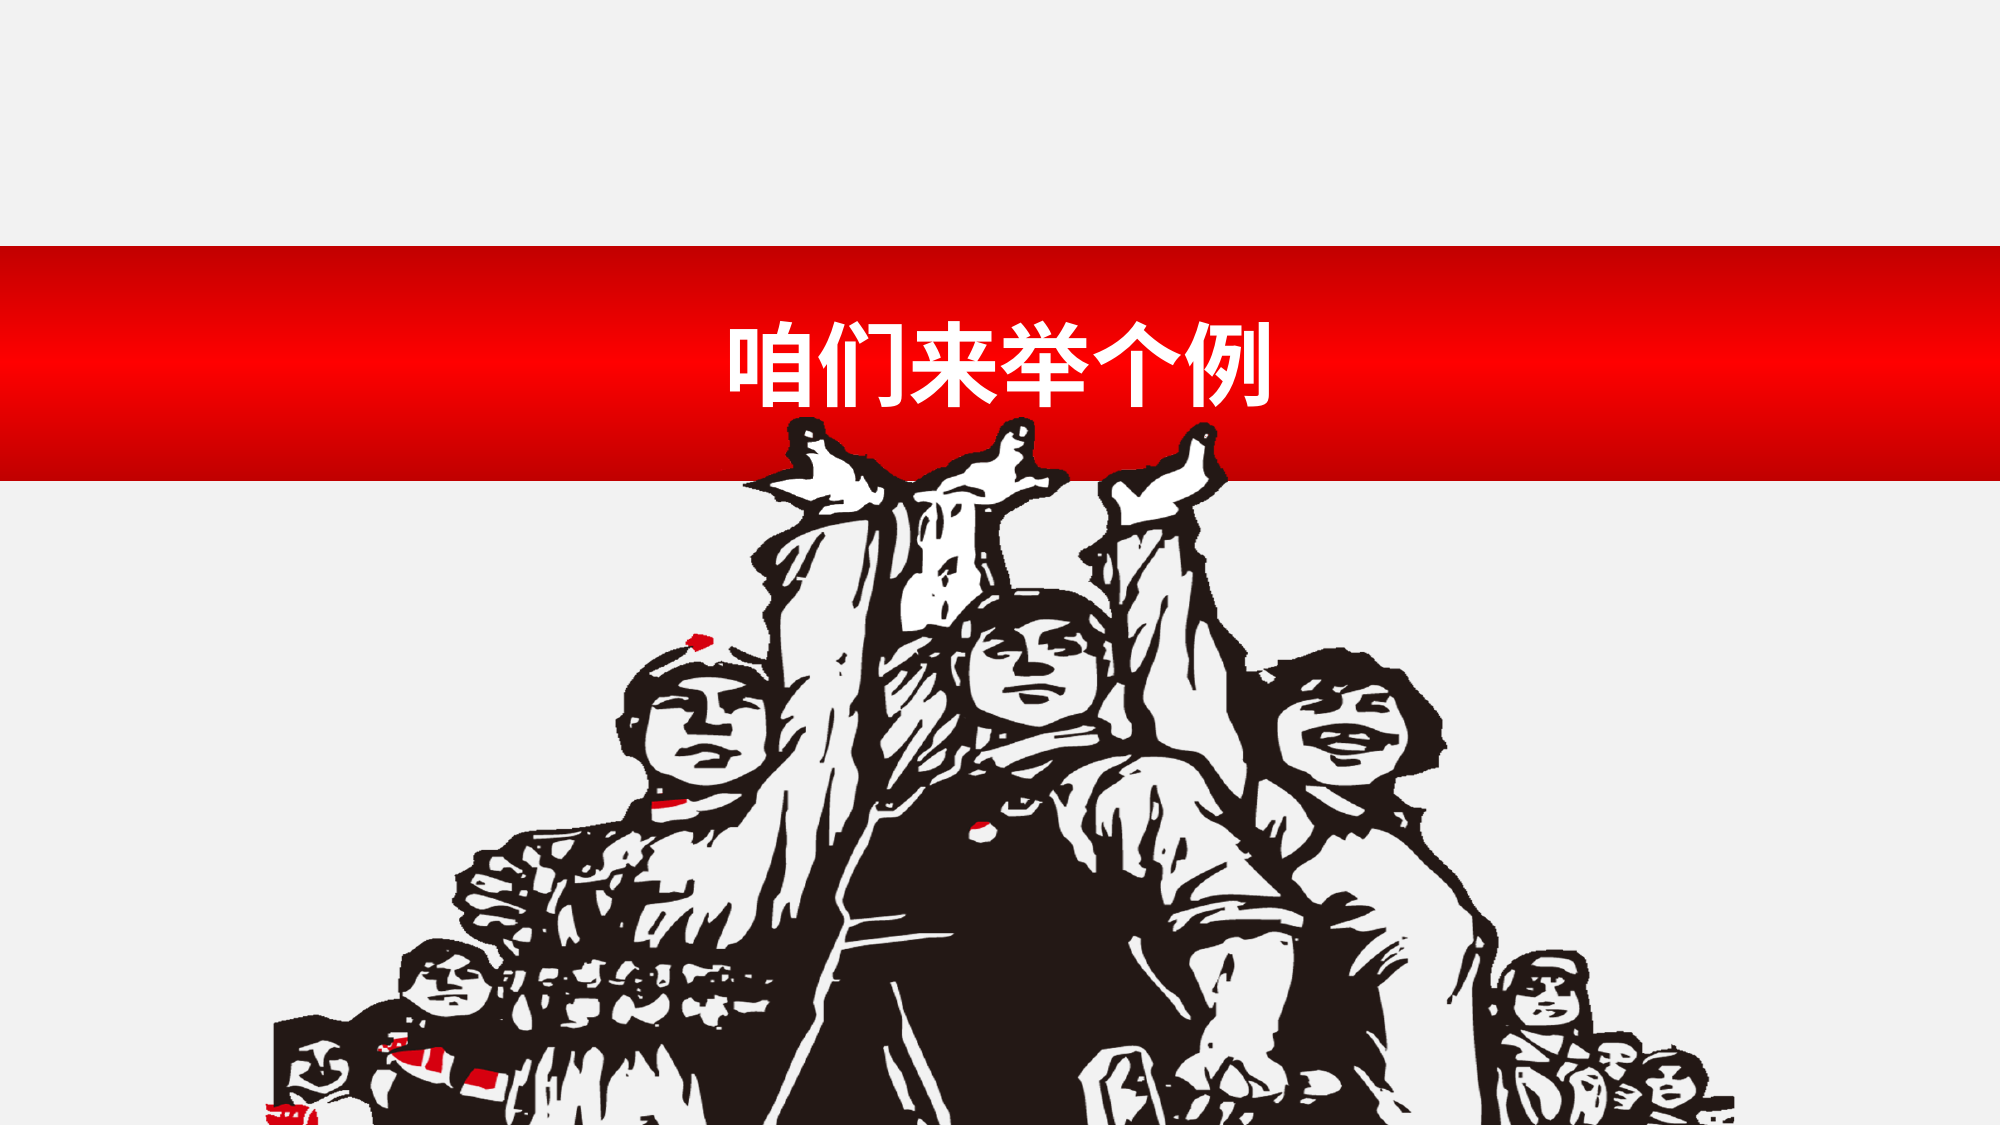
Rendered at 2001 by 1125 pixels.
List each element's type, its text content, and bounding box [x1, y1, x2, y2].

picture [265, 417, 1735, 1125]
text_box 咱们来举个例 [0, 246, 2000, 481]
